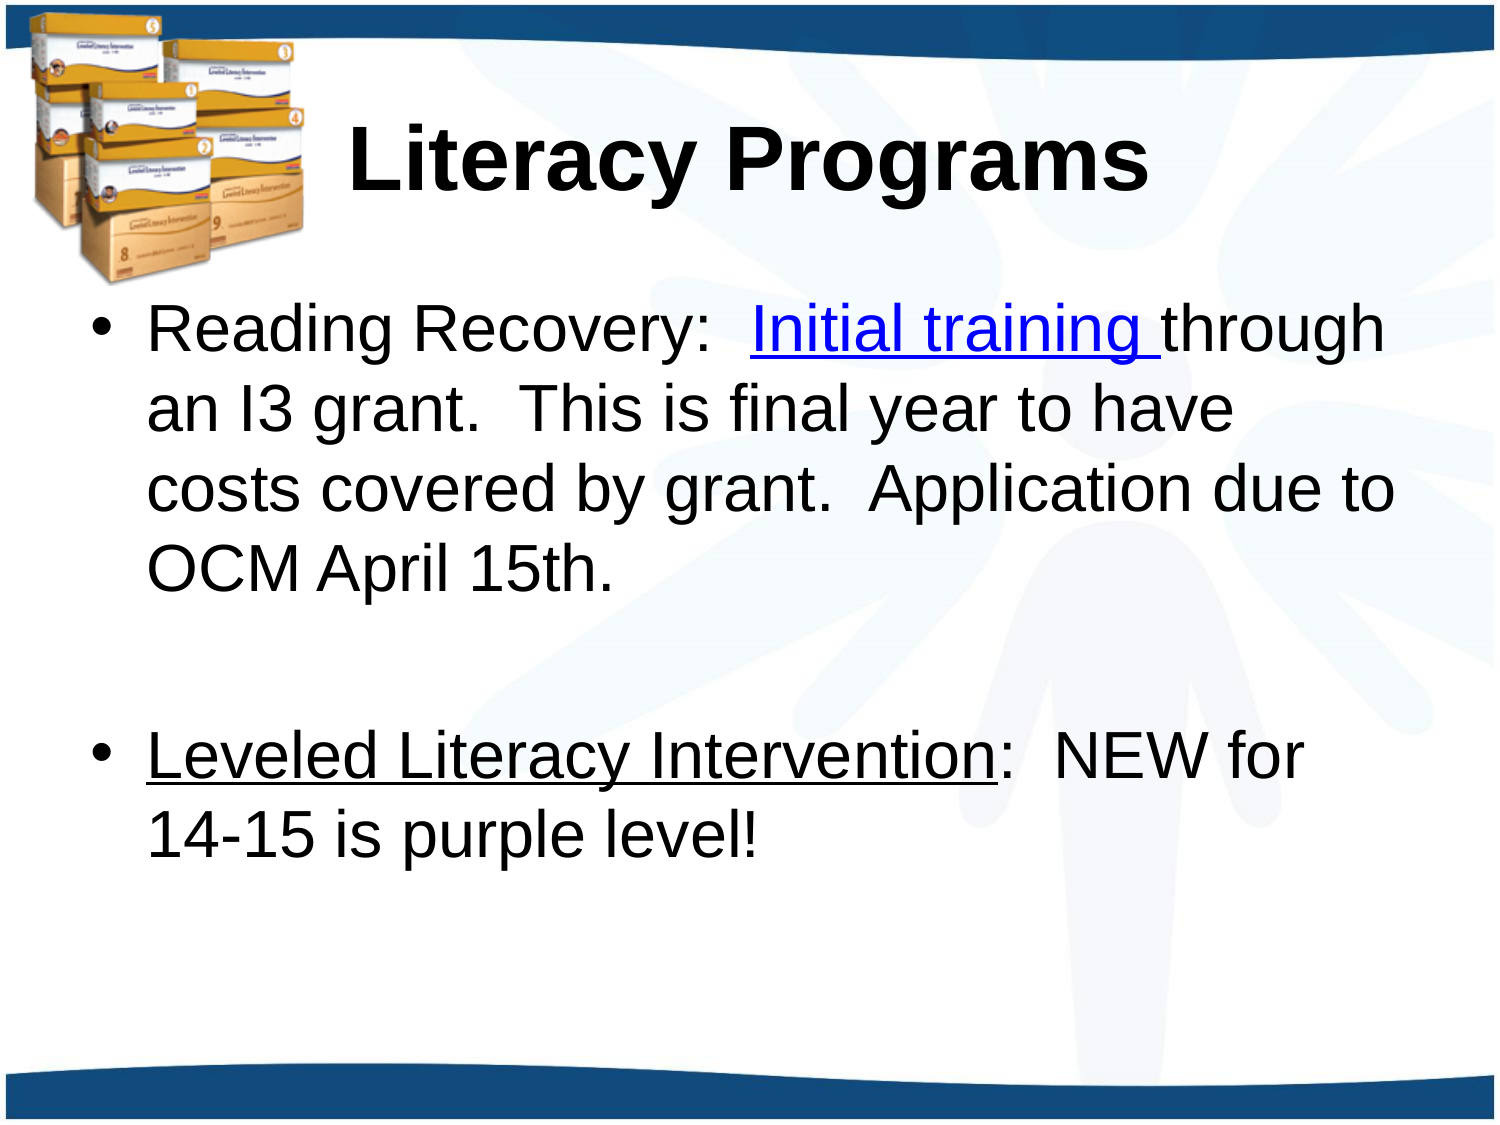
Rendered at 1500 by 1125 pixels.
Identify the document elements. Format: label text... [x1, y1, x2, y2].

picture [0, 0, 1500, 1125]
list Reading Recovery: Initial training through an I3 grant. This is final year to have costs covered by grant. Application due to OCM April 15th. Leveled Literacy Intervention: NEW for 14-15 is purple level! [75, 277, 1425, 1020]
title Literacy Programs [313, 59, 1425, 248]
